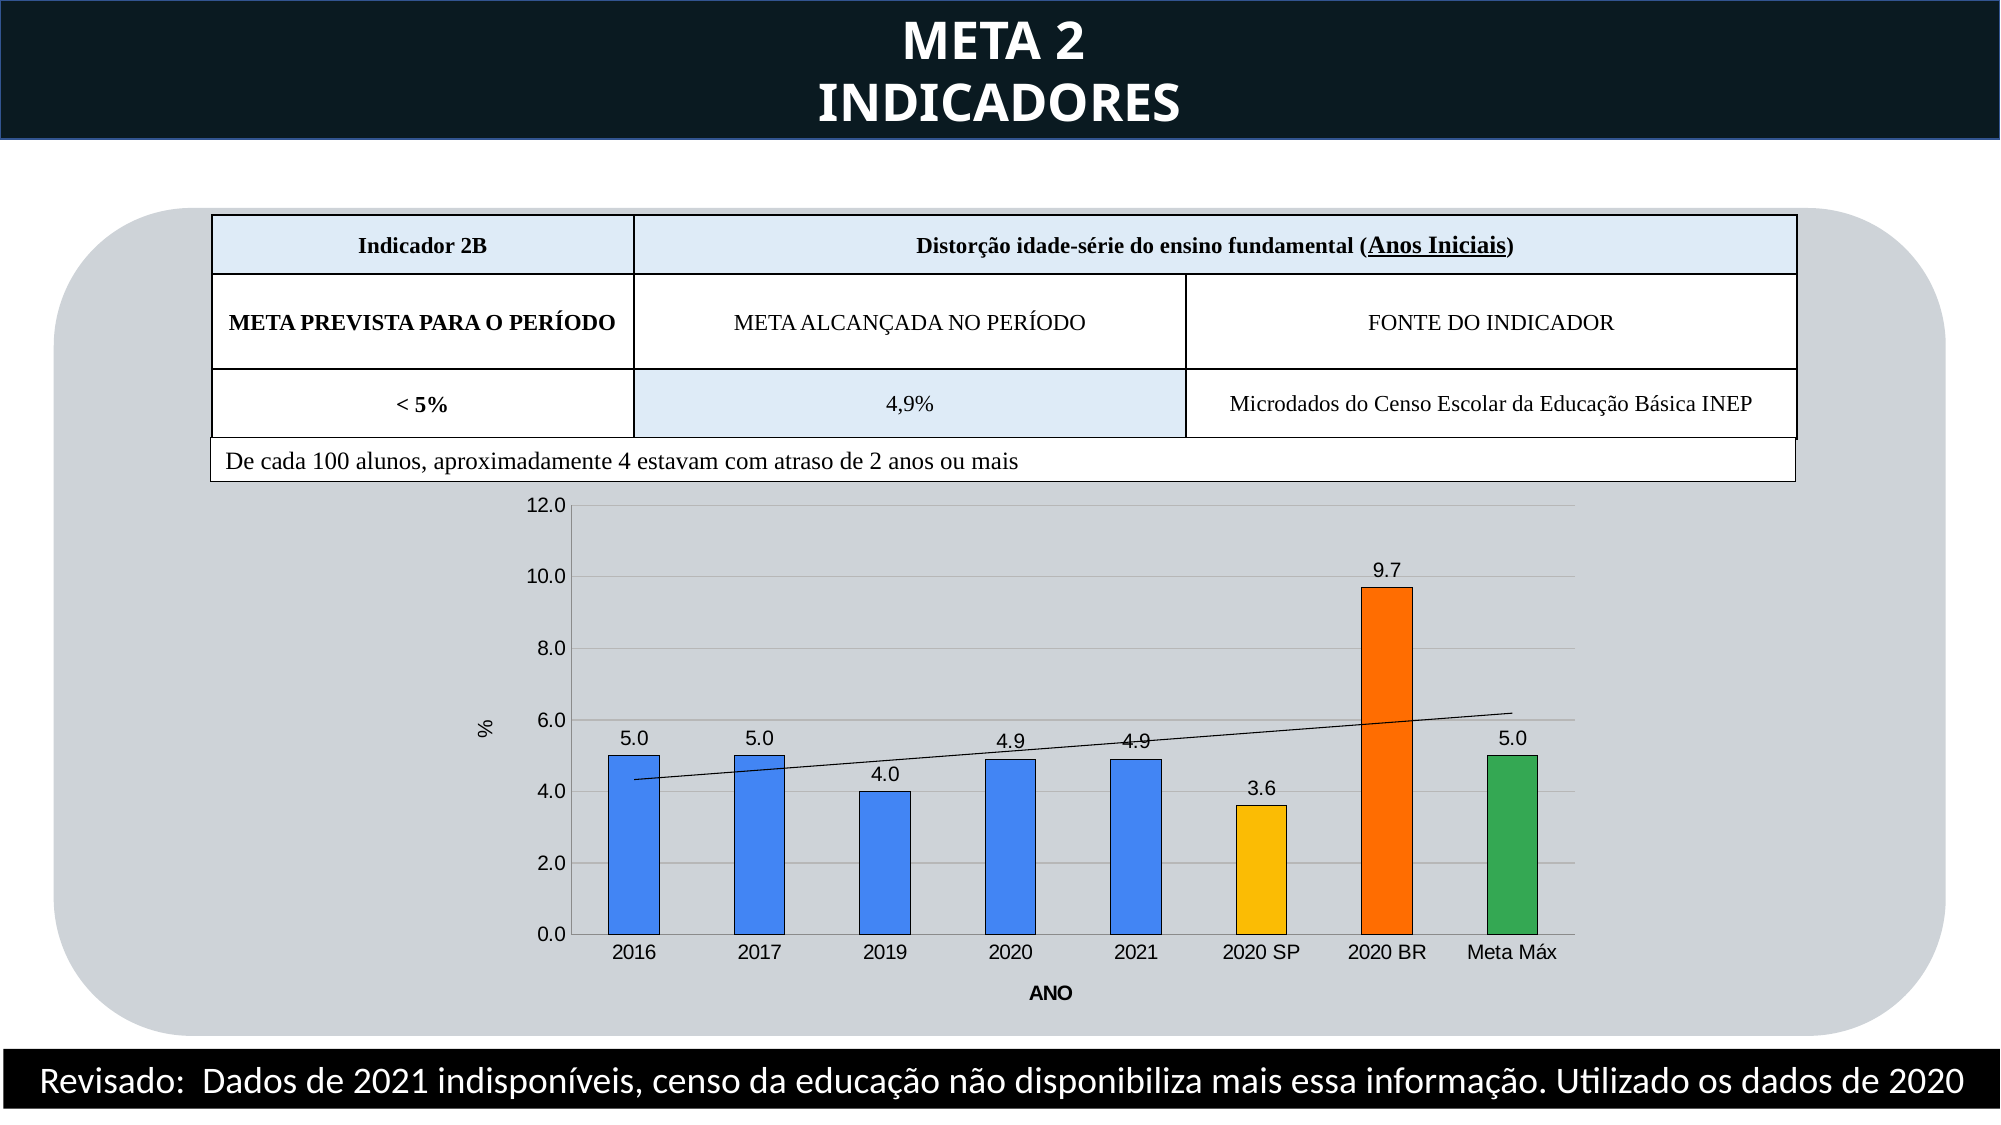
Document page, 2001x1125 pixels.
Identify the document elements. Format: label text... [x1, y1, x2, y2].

text_box De cada 100 alunos, aproximadamente 4 estavam com atraso de 2 anos ou mais [210, 437, 1796, 482]
table_cell FONTE DO INDICADOR [1187, 275, 1796, 368]
table_cell Microdados do Censo Escolar da Educação Básica INEP [1187, 370, 1796, 437]
table_cell META ALCANÇADA NO PERÍODO [635, 275, 1185, 368]
text_box META 2 INDICADORES [0, 0, 2000, 140]
table_header Indicador 2B [213, 216, 633, 273]
table_cell 4,9% [635, 370, 1185, 437]
text_box Revisado: Dados de 2021 indisponíveis, censo da educação não disponibiliza mais essa informação. Utilizado os dados de 2020 [3, 1048, 2000, 1109]
table_cell META PREVISTA PARA O PERÍODO [213, 275, 633, 368]
chart [440, 482, 1599, 1036]
table_cell < 5% [213, 370, 633, 437]
table_header Distorção idade-série do ensino fundamental (Anos Iniciais) [635, 216, 1796, 273]
text_box [52, 206, 1947, 1037]
